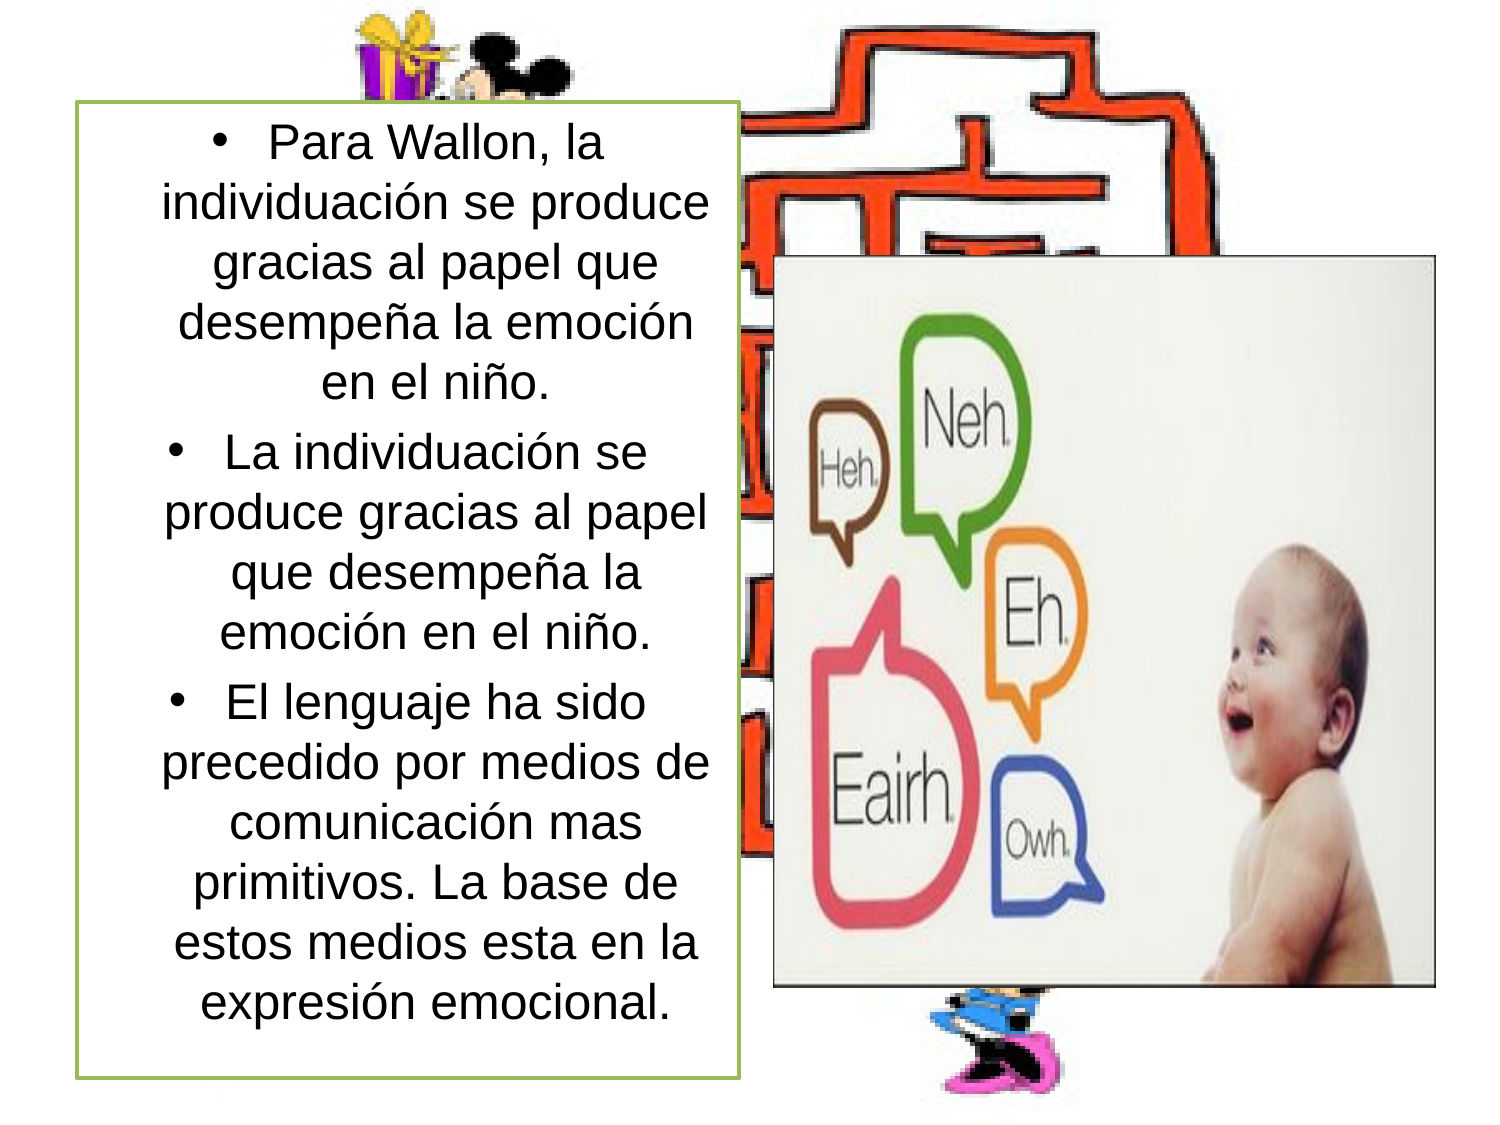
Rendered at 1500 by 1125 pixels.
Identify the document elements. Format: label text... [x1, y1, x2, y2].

list Para Wallon, la individuación se produce gracias al papel que desempeña la emoción en el niño. La individuación se produce gracias al papel que desempeña la emoción en el niño. El lenguaje ha sido precedido por medios de comunicación mas primitivos. La base de estos medios esta en la expresión emocional. [75, 100, 741, 1080]
picture [0, 0, 1500, 1125]
